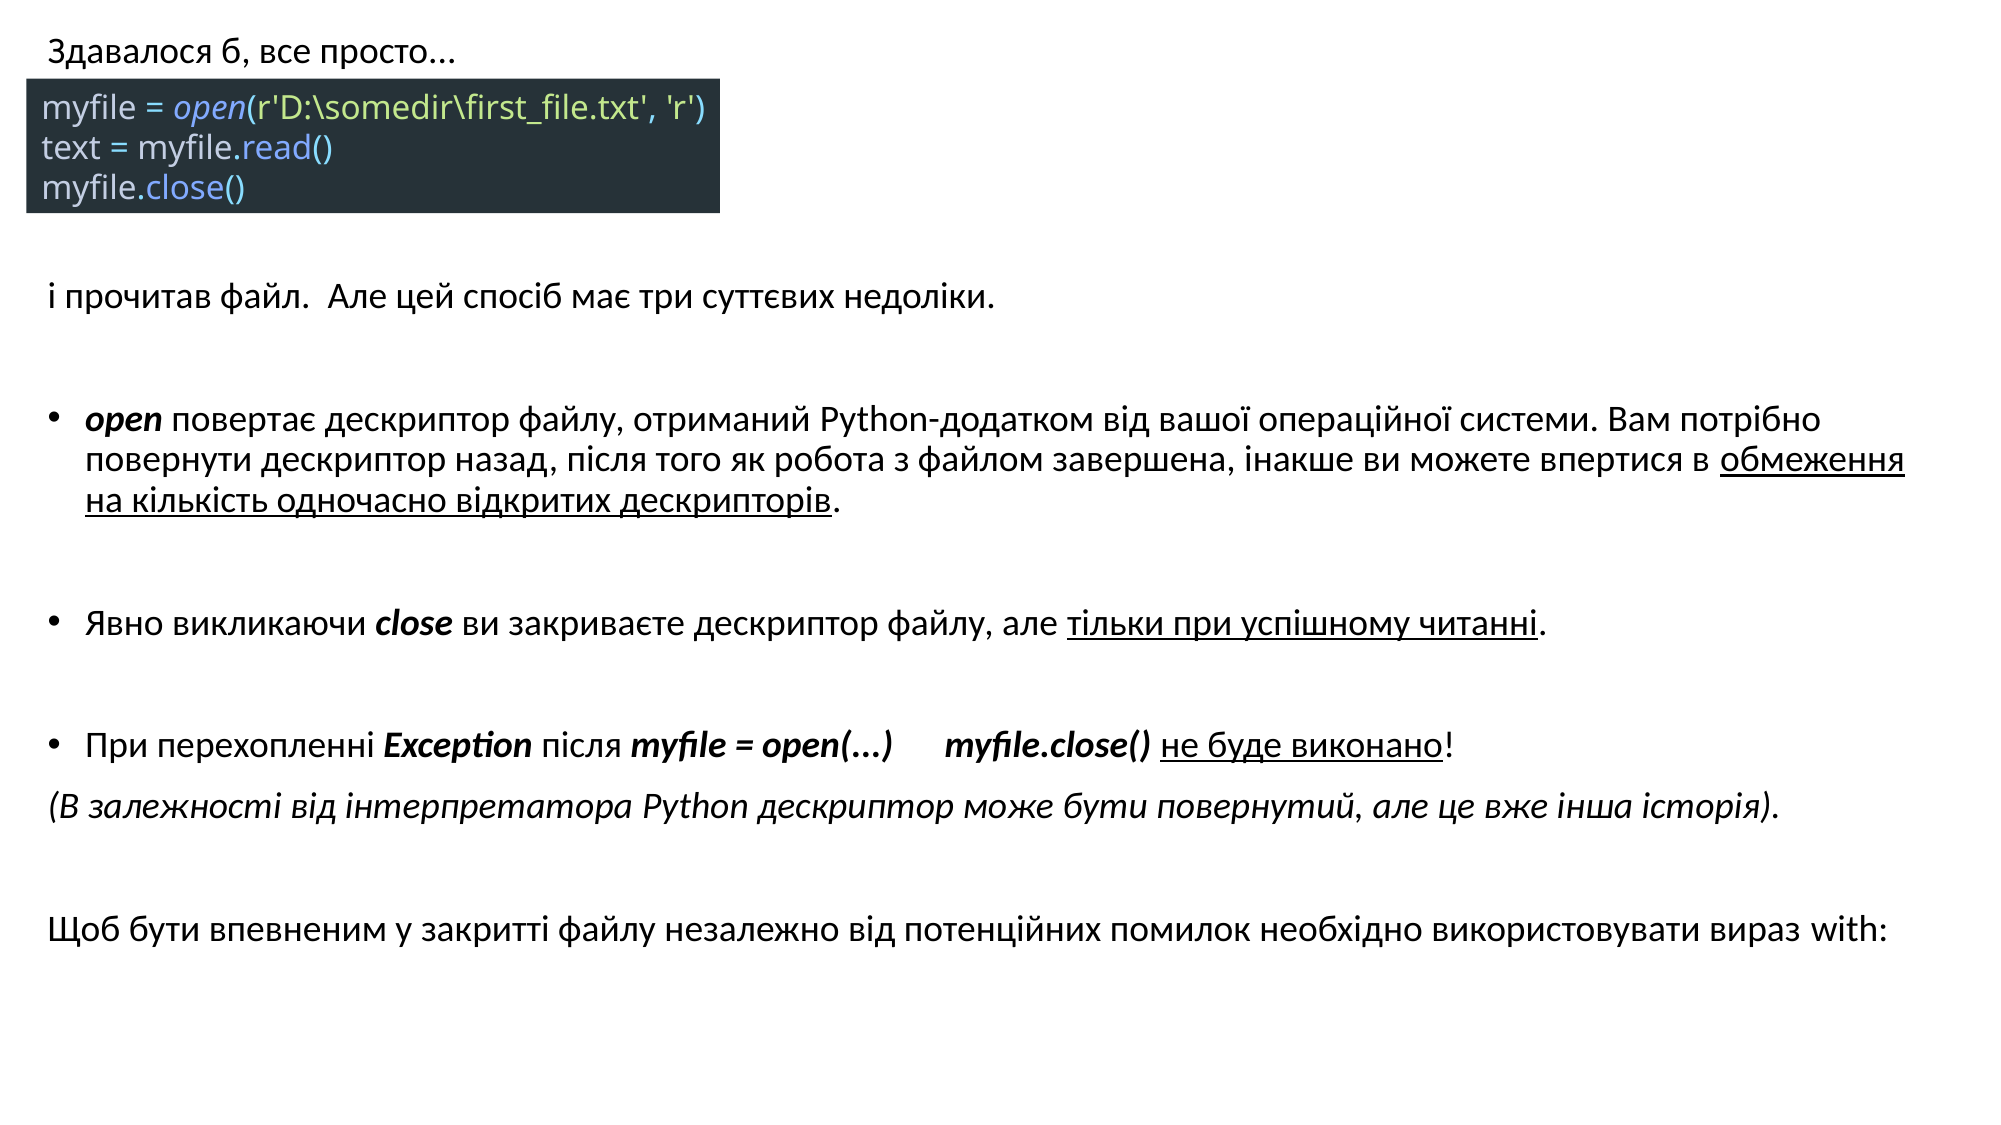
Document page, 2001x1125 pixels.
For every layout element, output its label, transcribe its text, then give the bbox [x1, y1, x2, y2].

list Здавалося б, все просто... і прочитав файл. Але цей спосіб має три суттєвих недоліки. open повертає дескриптор файлу, отриманий Python-додатком від вашої операційної системи. Вам потрібно повернути дескриптор назад, після того як робота з файлом завершена, інакше ви можете впертися в обмеження на кількість одночасно відкритих дескрипторів. Явно викликаючи close ви закриваєте дескриптор файлу, але тільки при успішному читанні. При перехопленні Exception після myfile = open(...) myfile.close() не буде виконано! (В залежності від інтерпретатора Python дескриптор може бути повернутий, але це вже інша історія). Щоб бути впевненим у закритті файлу незалежно від потенційних помилок необхідно використовувати вираз with: [32, 23, 1952, 1086]
text_box myfile = open(r'D:\somedir\first_file.txt', 'r') text = myfile.read() myfile.close() [26, 78, 720, 214]
